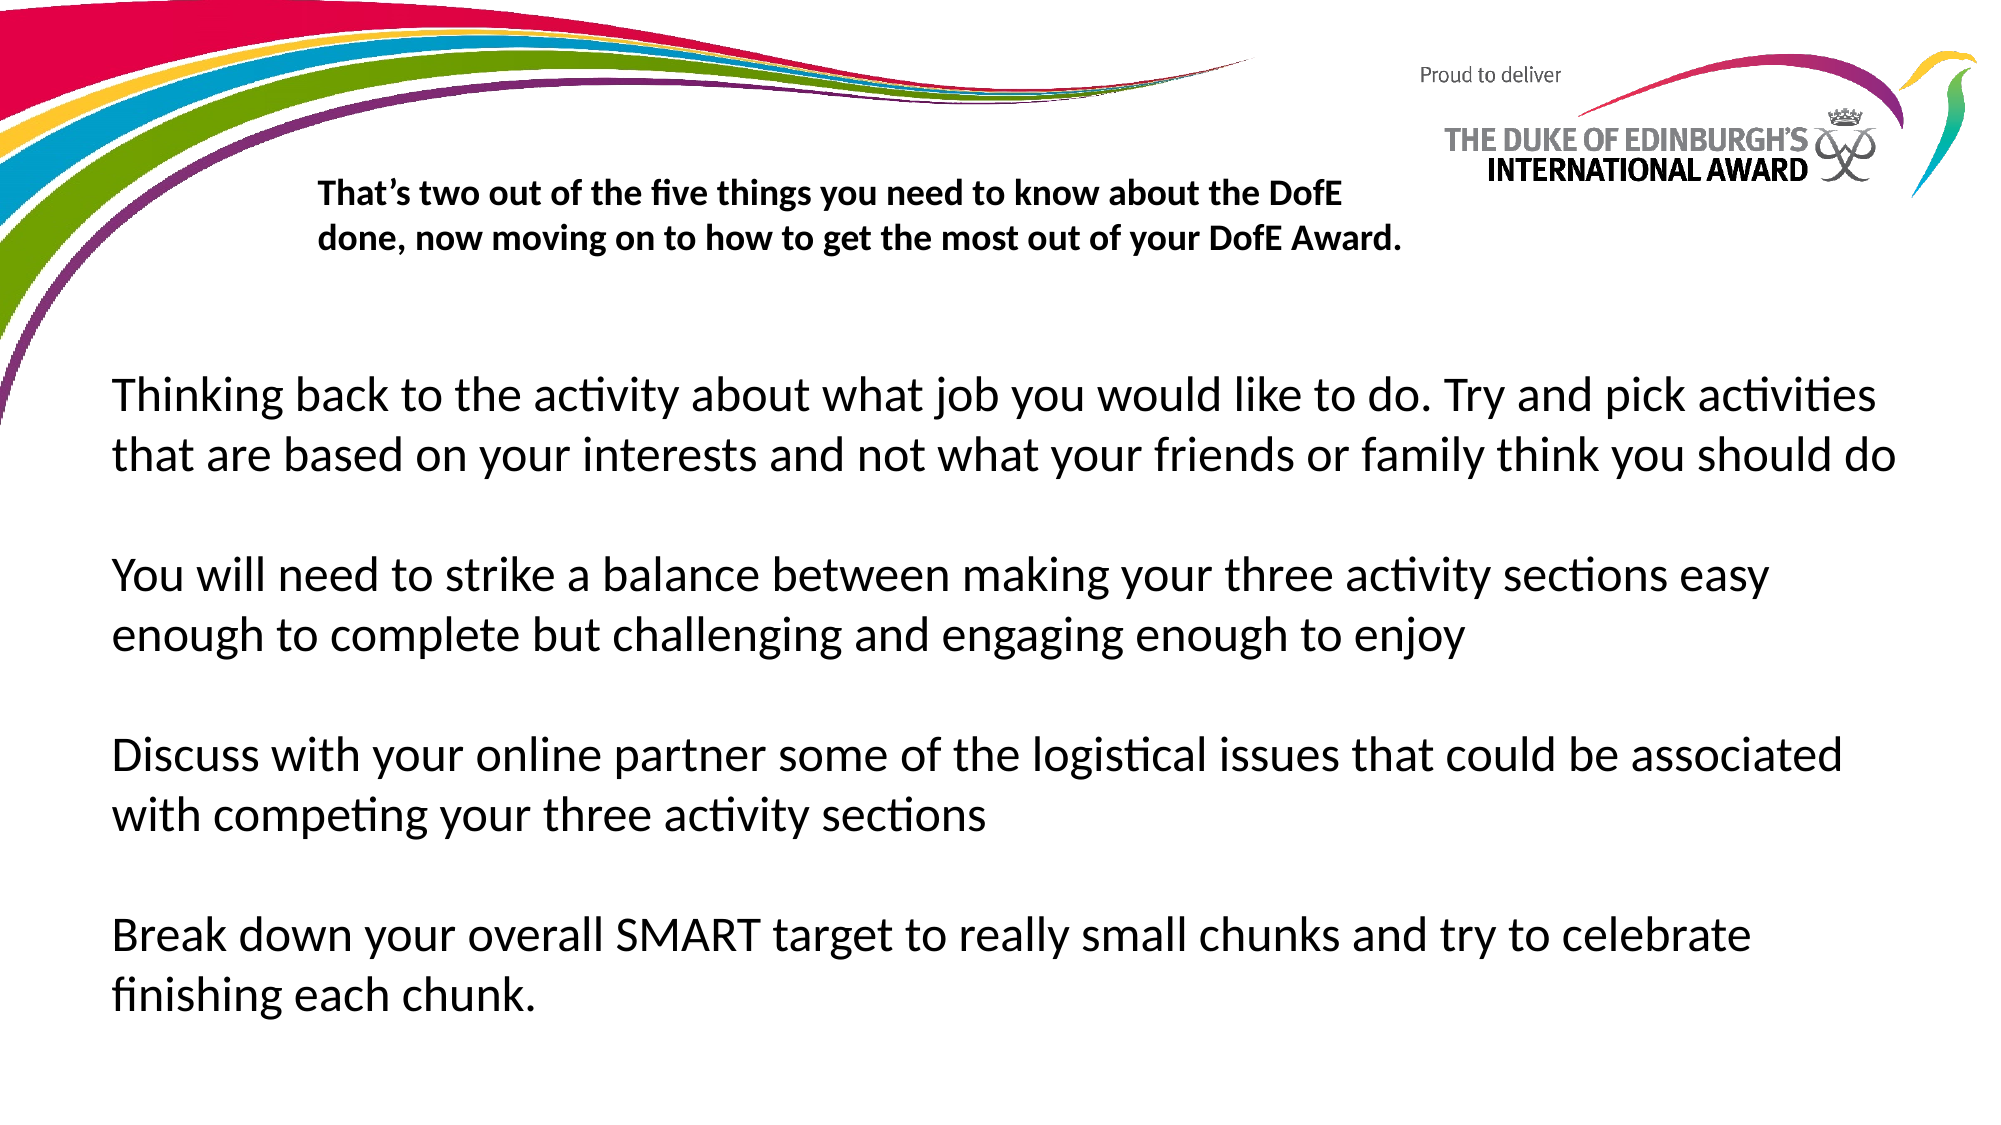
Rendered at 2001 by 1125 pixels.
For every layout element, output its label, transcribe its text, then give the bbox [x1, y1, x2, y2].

text_box Thinking back to the activity about what job you would like to do. Try and pick activities that are based on your interests and not what your friends or family think you should do You will need to strike a balance between making your three activity sections easy enough to complete but challenging and engaging enough to enjoy Discuss with your online partner some of the logistical issues that could be associated with competing your three activity sections Break down your overall SMART target to really small chunks and try to celebrate finishing each chunk. [96, 354, 1920, 1125]
text_box That’s two out of the five things you need to know about the DofE done, now moving on to how to get the most out of your DofE Award. [302, 160, 1434, 266]
picture [1396, 17, 2000, 246]
picture [0, 0, 1255, 428]
